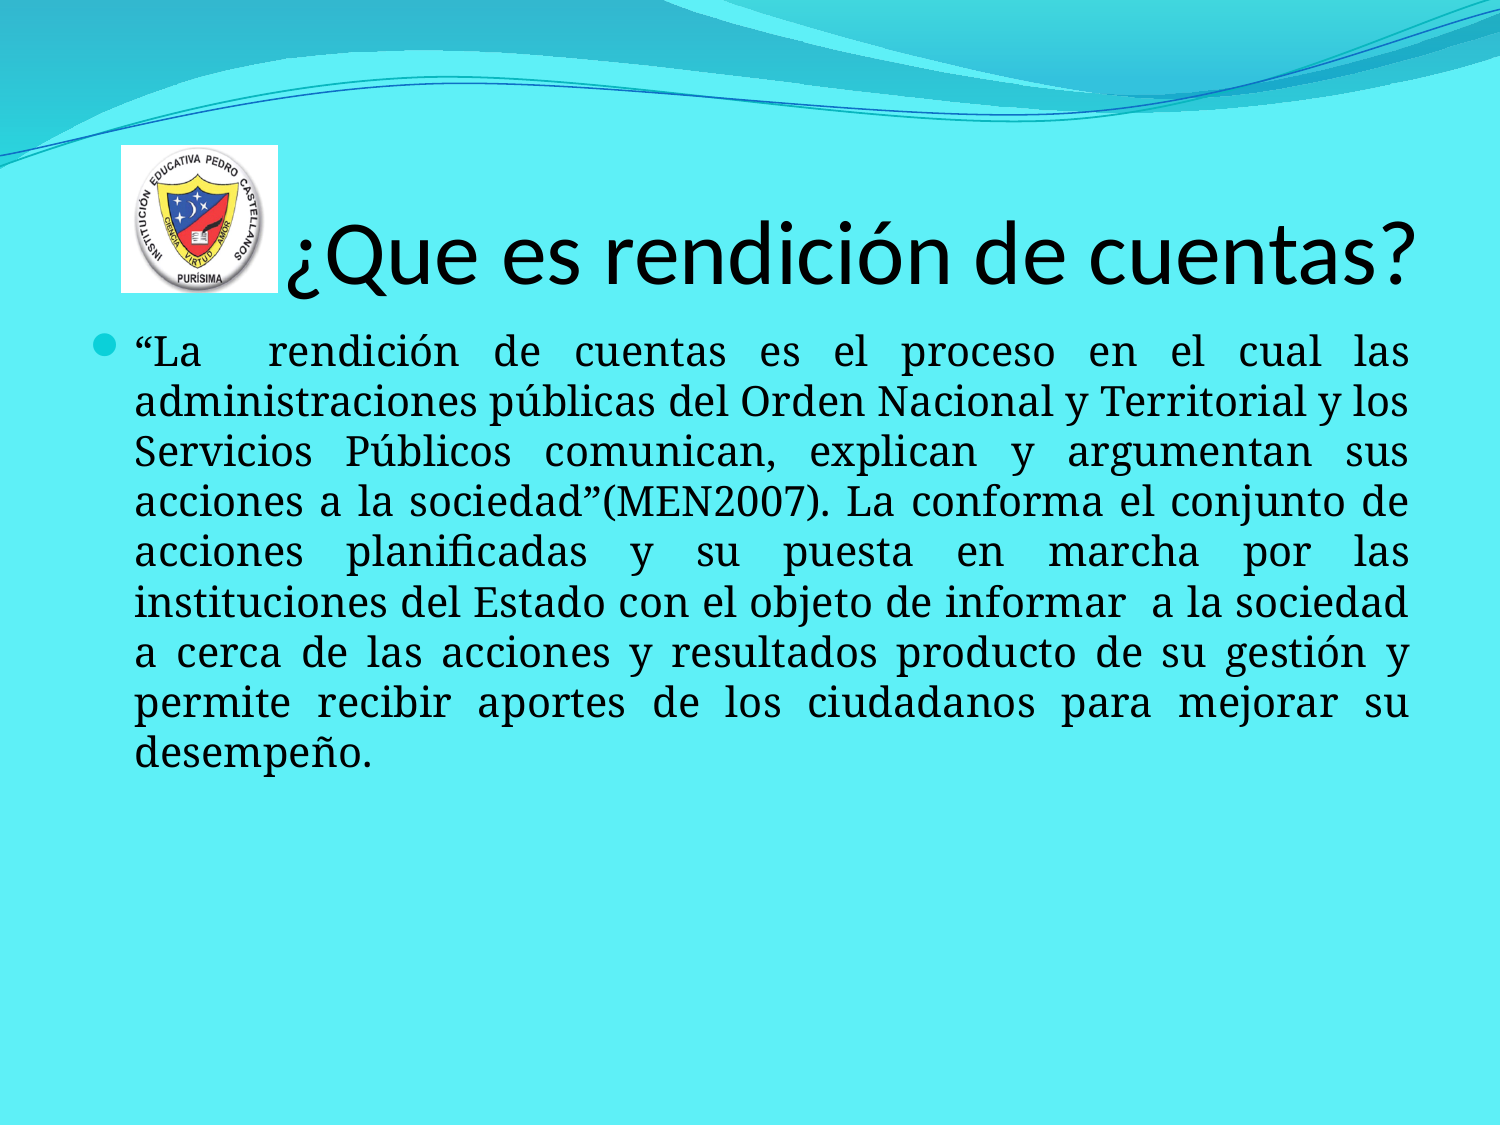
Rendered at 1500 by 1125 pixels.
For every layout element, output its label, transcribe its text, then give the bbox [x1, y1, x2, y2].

title ¿Que es rendición de cuentas? [75, 115, 1425, 303]
list “La rendición de cuentas es el proceso en el cual las administraciones públicas del Orden Nacional y Territorial y los Servicios Públicos comunican, explican y argumentan sus acciones a la sociedad”(MEN2007). La conforma el conjunto de acciones planificadas y su puesta en marcha por las instituciones del Estado con el objeto de informar a la sociedad a cerca de las acciones y resultados producto de su gestión y permite recibir aportes de los ciudadanos para mejorar su desempeño. [75, 317, 1425, 1038]
picture [121, 144, 278, 294]
